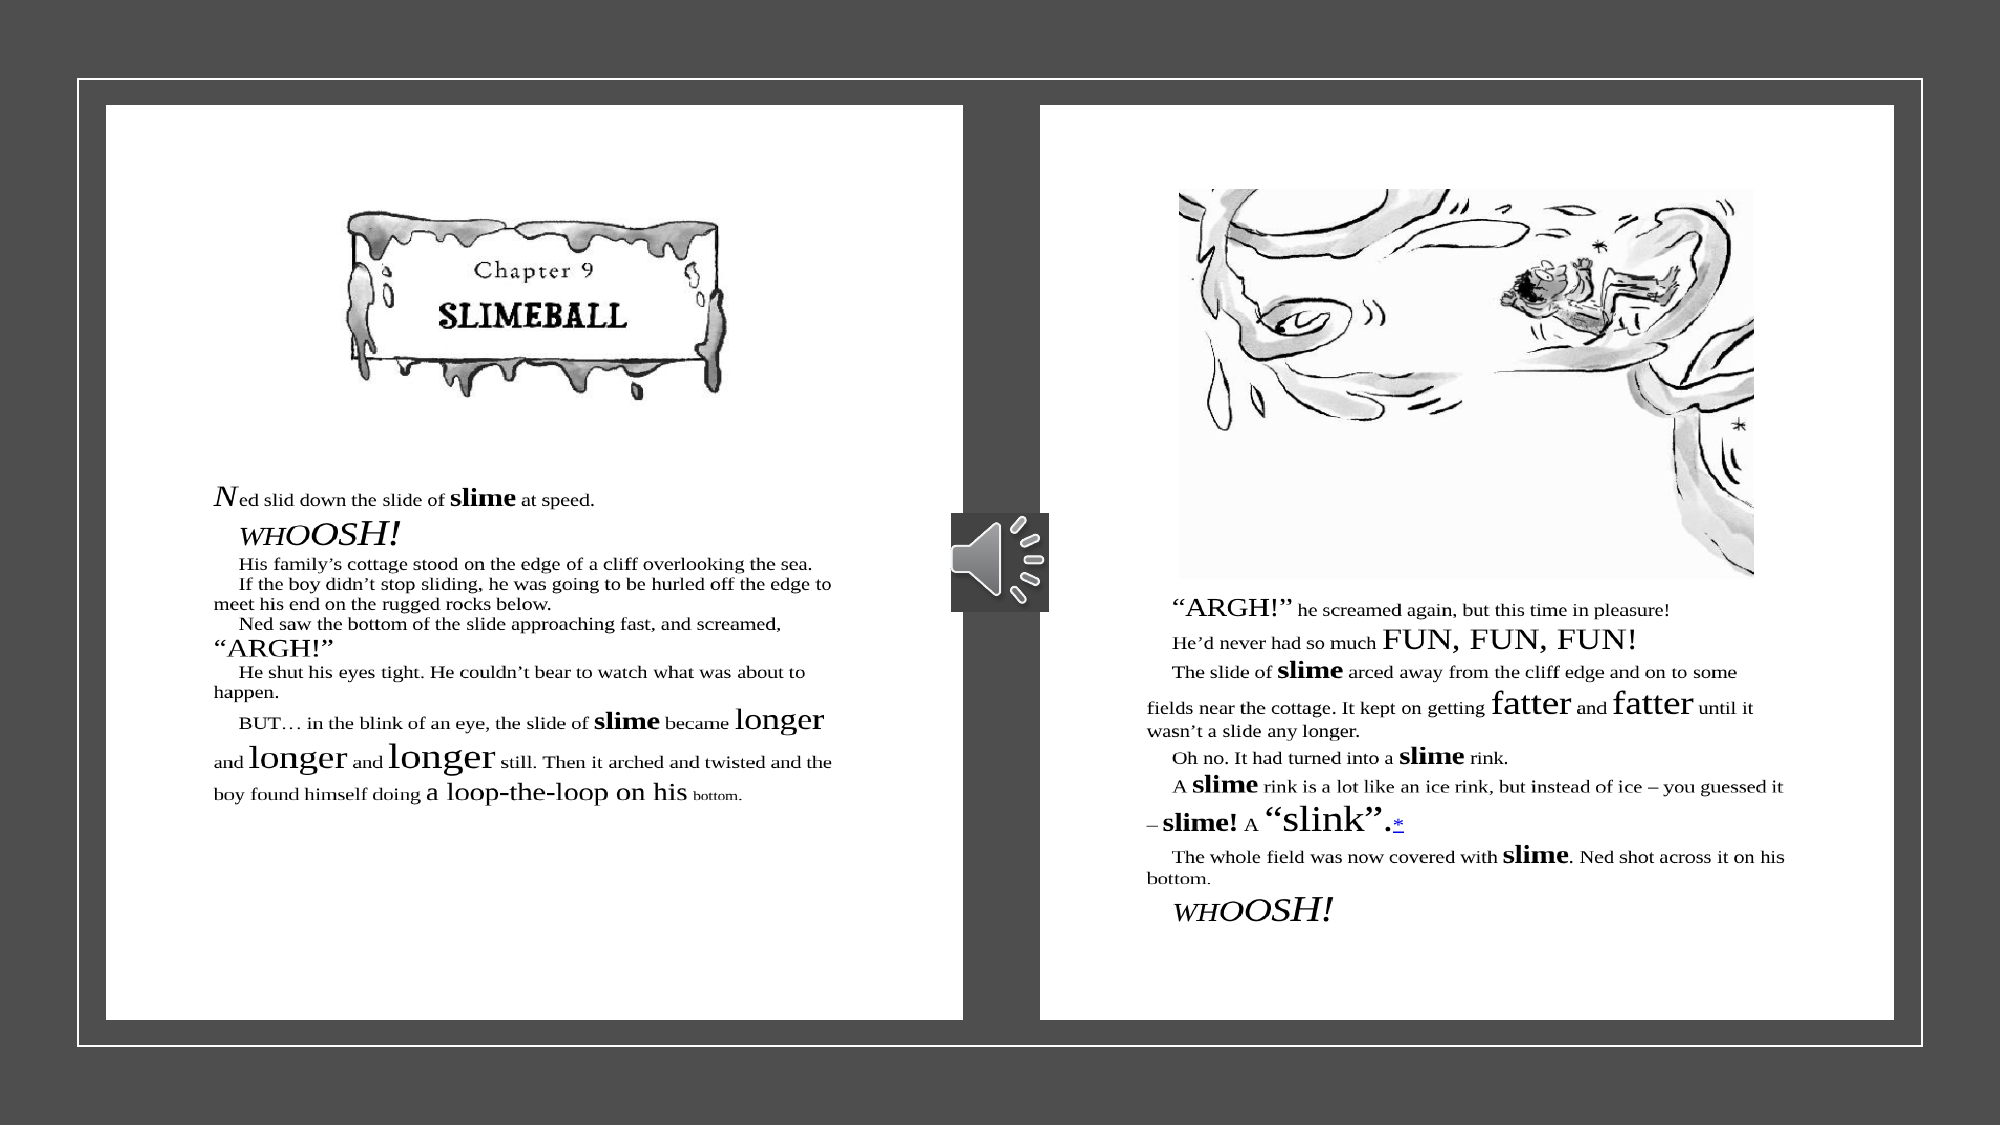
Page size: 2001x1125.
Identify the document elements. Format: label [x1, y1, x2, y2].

picture [106, 105, 1894, 1020]
text_box [0, 0, 2000, 1125]
text_box [77, 78, 1923, 1047]
